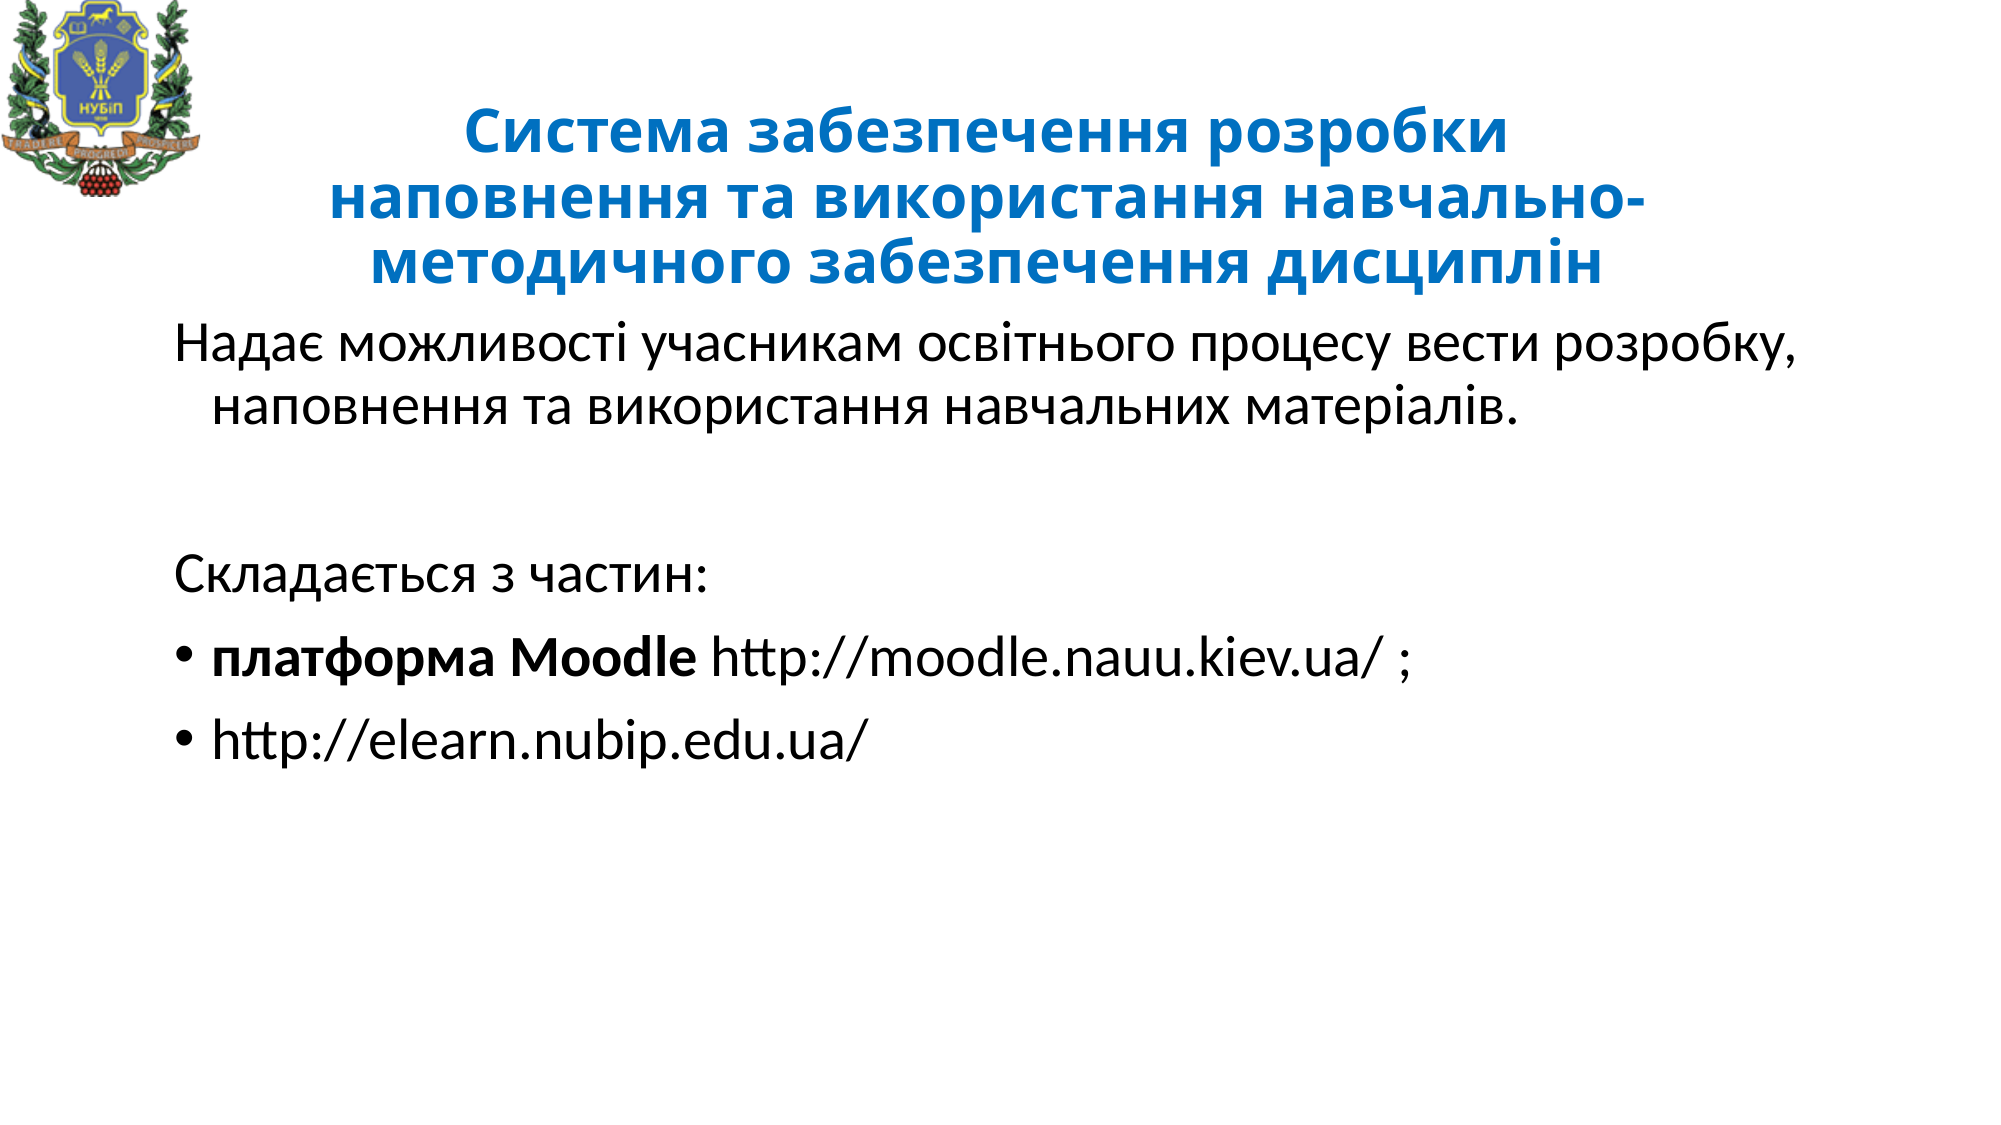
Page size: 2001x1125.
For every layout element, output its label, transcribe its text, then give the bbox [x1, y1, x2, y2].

picture [0, 0, 204, 197]
title Cистема забезпечення розробки наповнення та використання навчально-методичного забезпечення дисциплін [249, 41, 1725, 303]
list Надає можливості учасникам освітнього процесу вести розробку, наповнення та використання навчальних матеріалів. Складається з частин: платформа Мооdlе http://moodle.nauu.kiev.ua/ ; http://elearn.nubip.edu.ua/ [159, 303, 1833, 1004]
